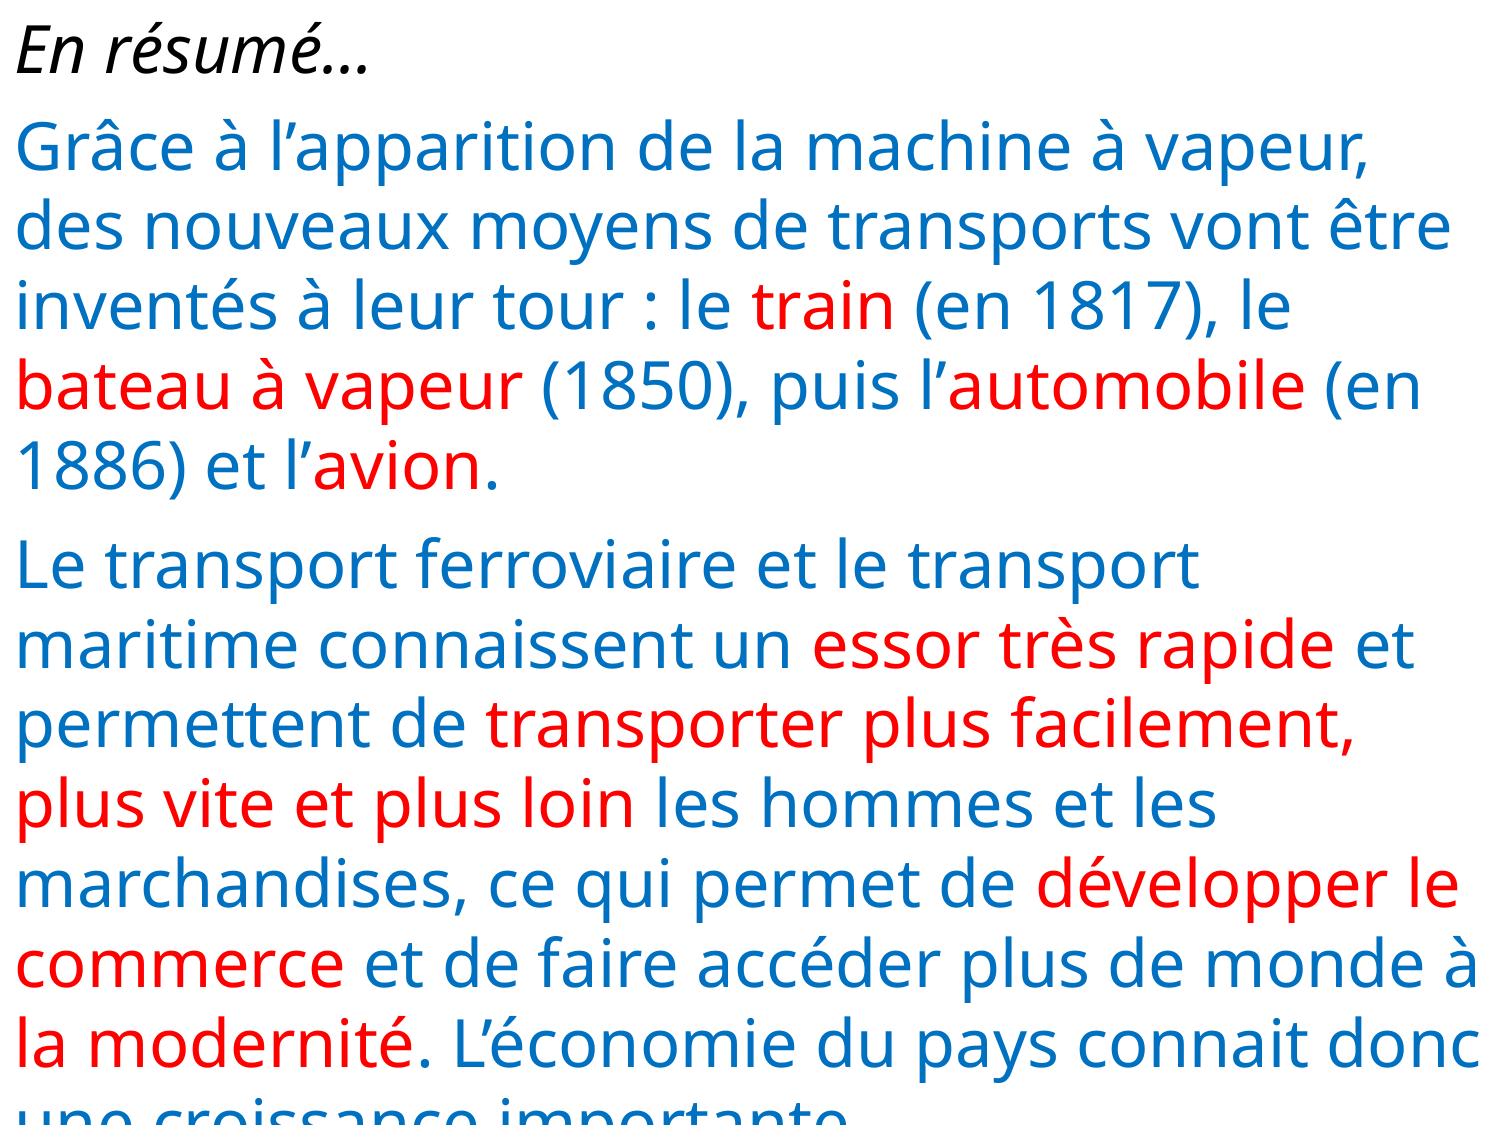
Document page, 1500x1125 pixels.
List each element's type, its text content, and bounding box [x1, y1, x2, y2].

text_box Le transport ferroviaire et le transport maritime connaissent un essor très rapide et permettent de transporter plus facilement, plus vite et plus loin les hommes et les marchandises, ce qui permet de développer le commerce et de faire accéder plus de monde à la modernité. L’économie du pays connait donc une croissance importante. [0, 514, 1500, 1125]
text_box En résumé... [0, 0, 1500, 95]
text_box Grâce à l’apparition de la machine à vapeur, des nouveaux moyens de transports vont être inventés à leur tour : le train (en 1817), le bateau à vapeur (1850), puis l’automobile (en 1886) et l’avion. [0, 95, 1500, 511]
